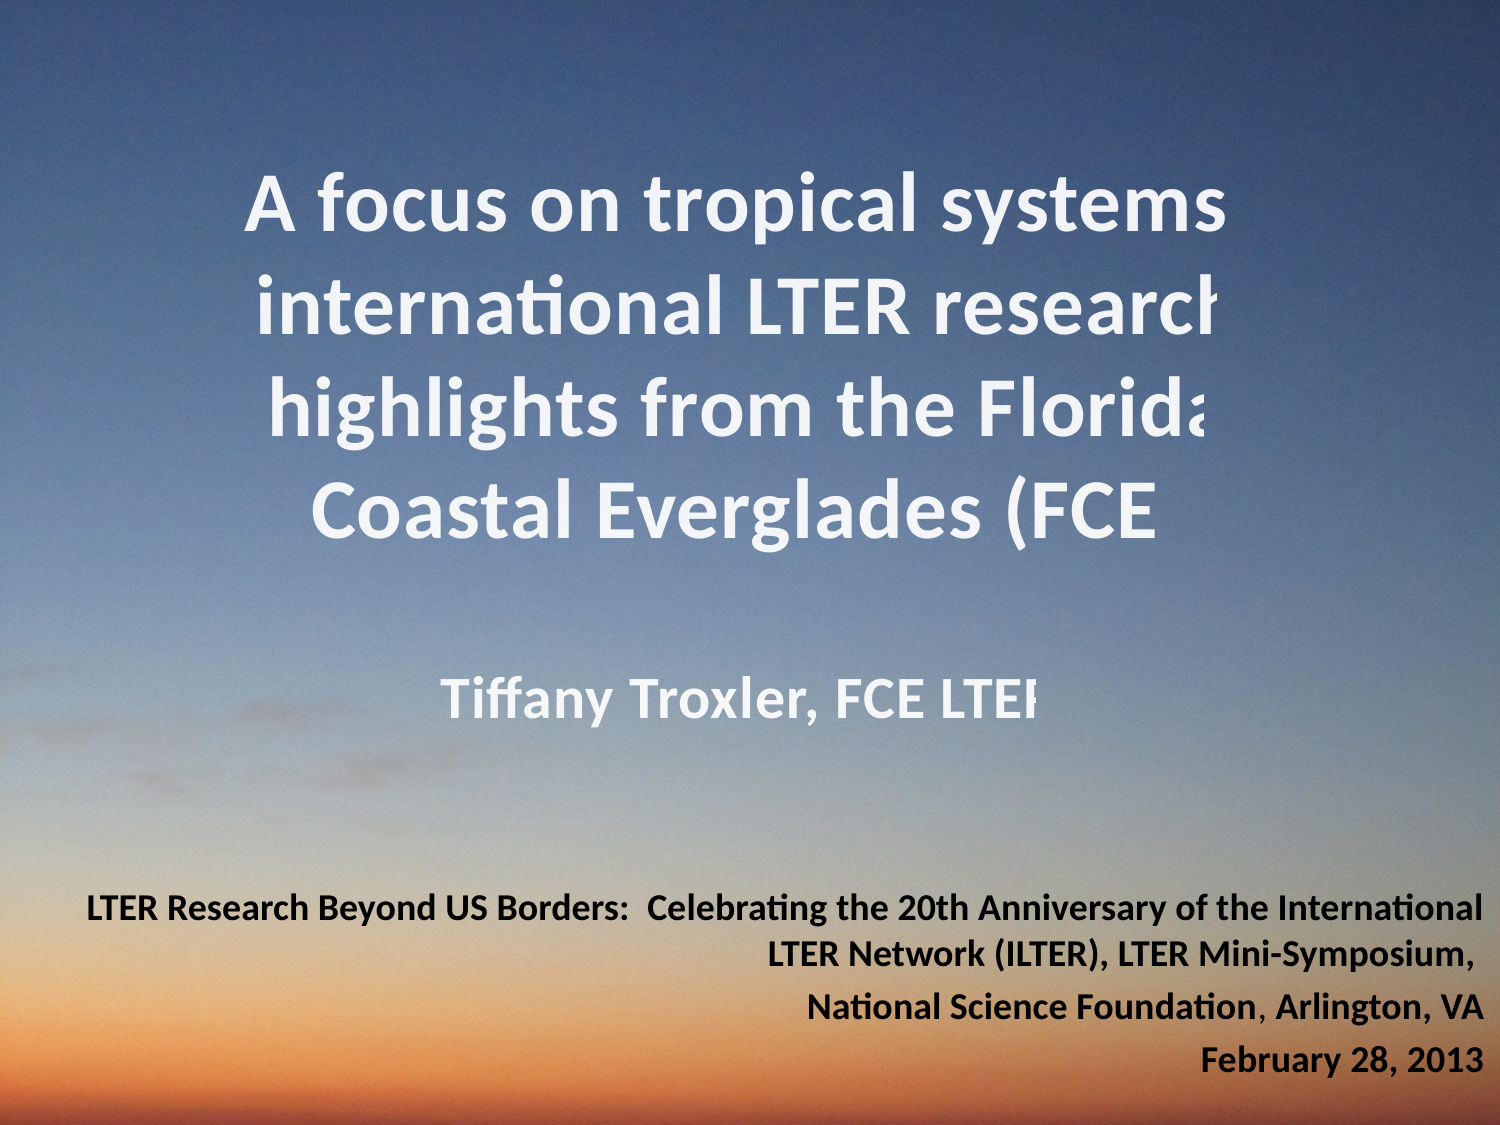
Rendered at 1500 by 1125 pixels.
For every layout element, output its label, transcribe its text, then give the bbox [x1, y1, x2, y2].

subtitle LTER Research Beyond US Borders: Celebrating the 20th Anniversary of the International LTER Network (ILTER), LTER Mini-Symposium, National Science Foundation, Arlington, VA February 28, 2013 [46, 822, 1500, 1090]
title A focus on tropical systems: international LTER research highlights from the Florida Coastal Everglades (FCE) Tiffany Troxler, FCE LTER [112, 137, 1388, 740]
picture [0, 0, 1500, 1125]
